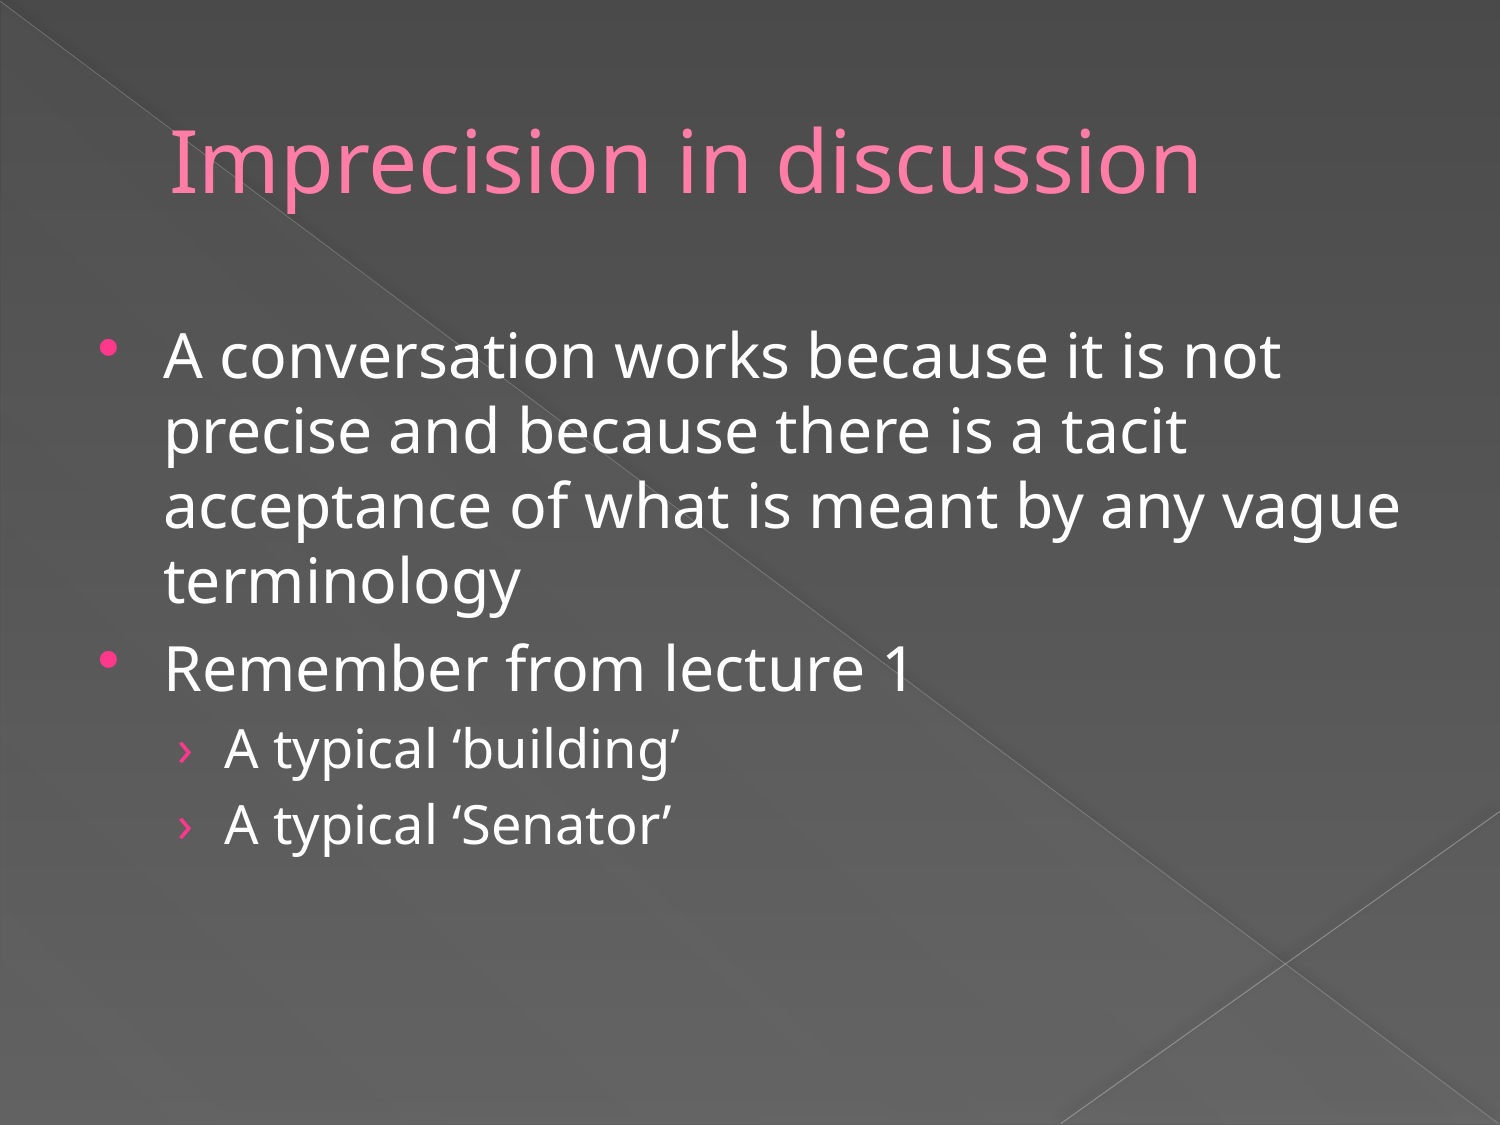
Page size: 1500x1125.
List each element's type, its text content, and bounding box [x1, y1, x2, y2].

list A conversation works because it is not precise and because there is a tacit acceptance of what is meant by any vague terminology Remember from lecture 1 A typical ‘building’ A typical ‘Senator’ [75, 308, 1425, 1059]
title Imprecision in discussion [75, 43, 1425, 274]
